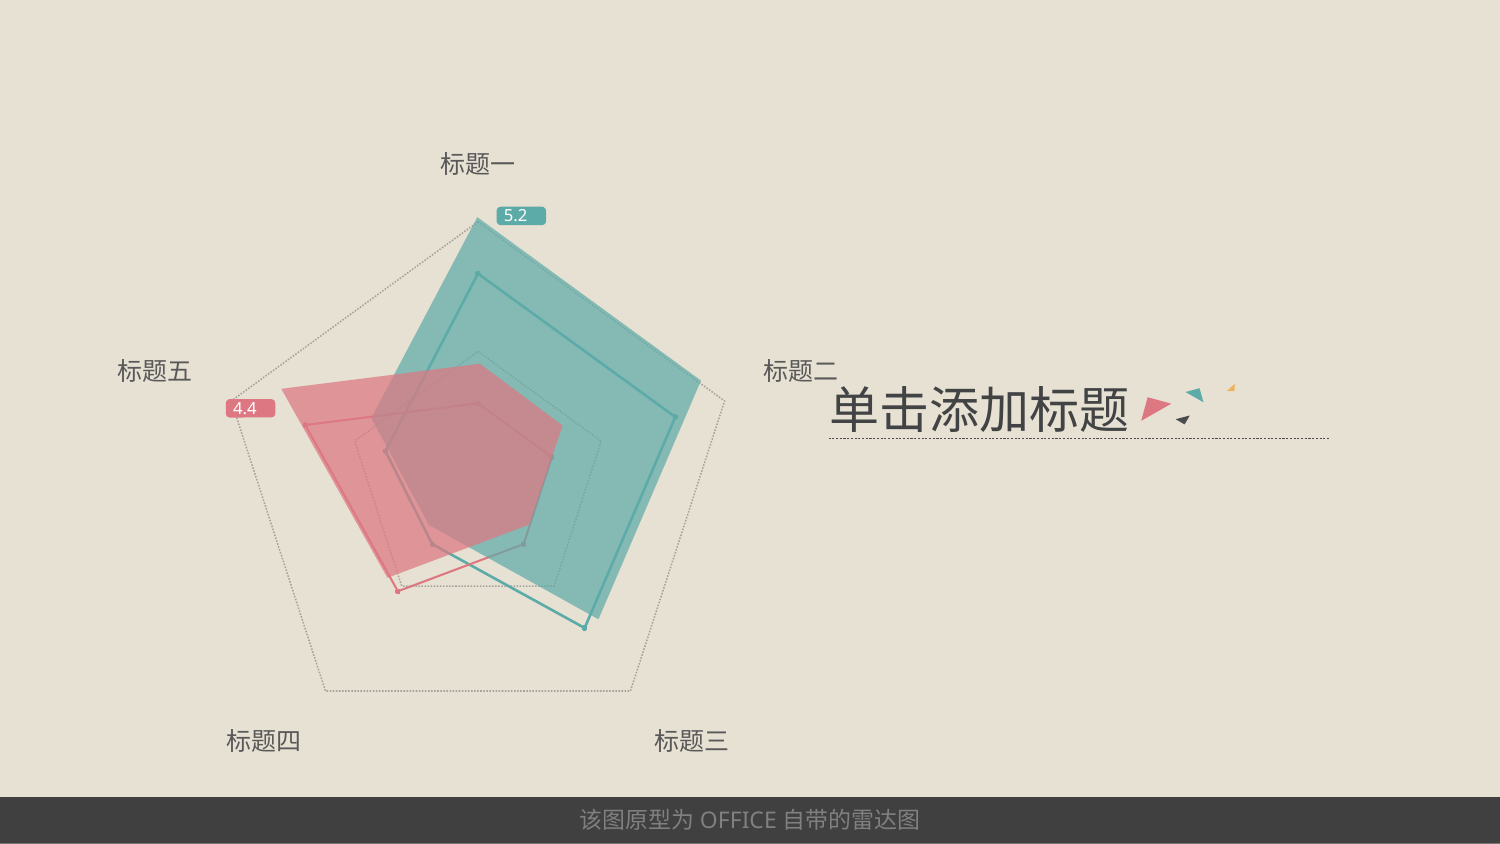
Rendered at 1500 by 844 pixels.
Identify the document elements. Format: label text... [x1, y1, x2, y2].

chart [0, 133, 957, 772]
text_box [218, 389, 315, 426]
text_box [488, 197, 586, 234]
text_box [812, 370, 1348, 484]
text_box 该图原型为OFFICE自带的雷达图 [439, 798, 1060, 841]
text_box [1143, 383, 1235, 425]
